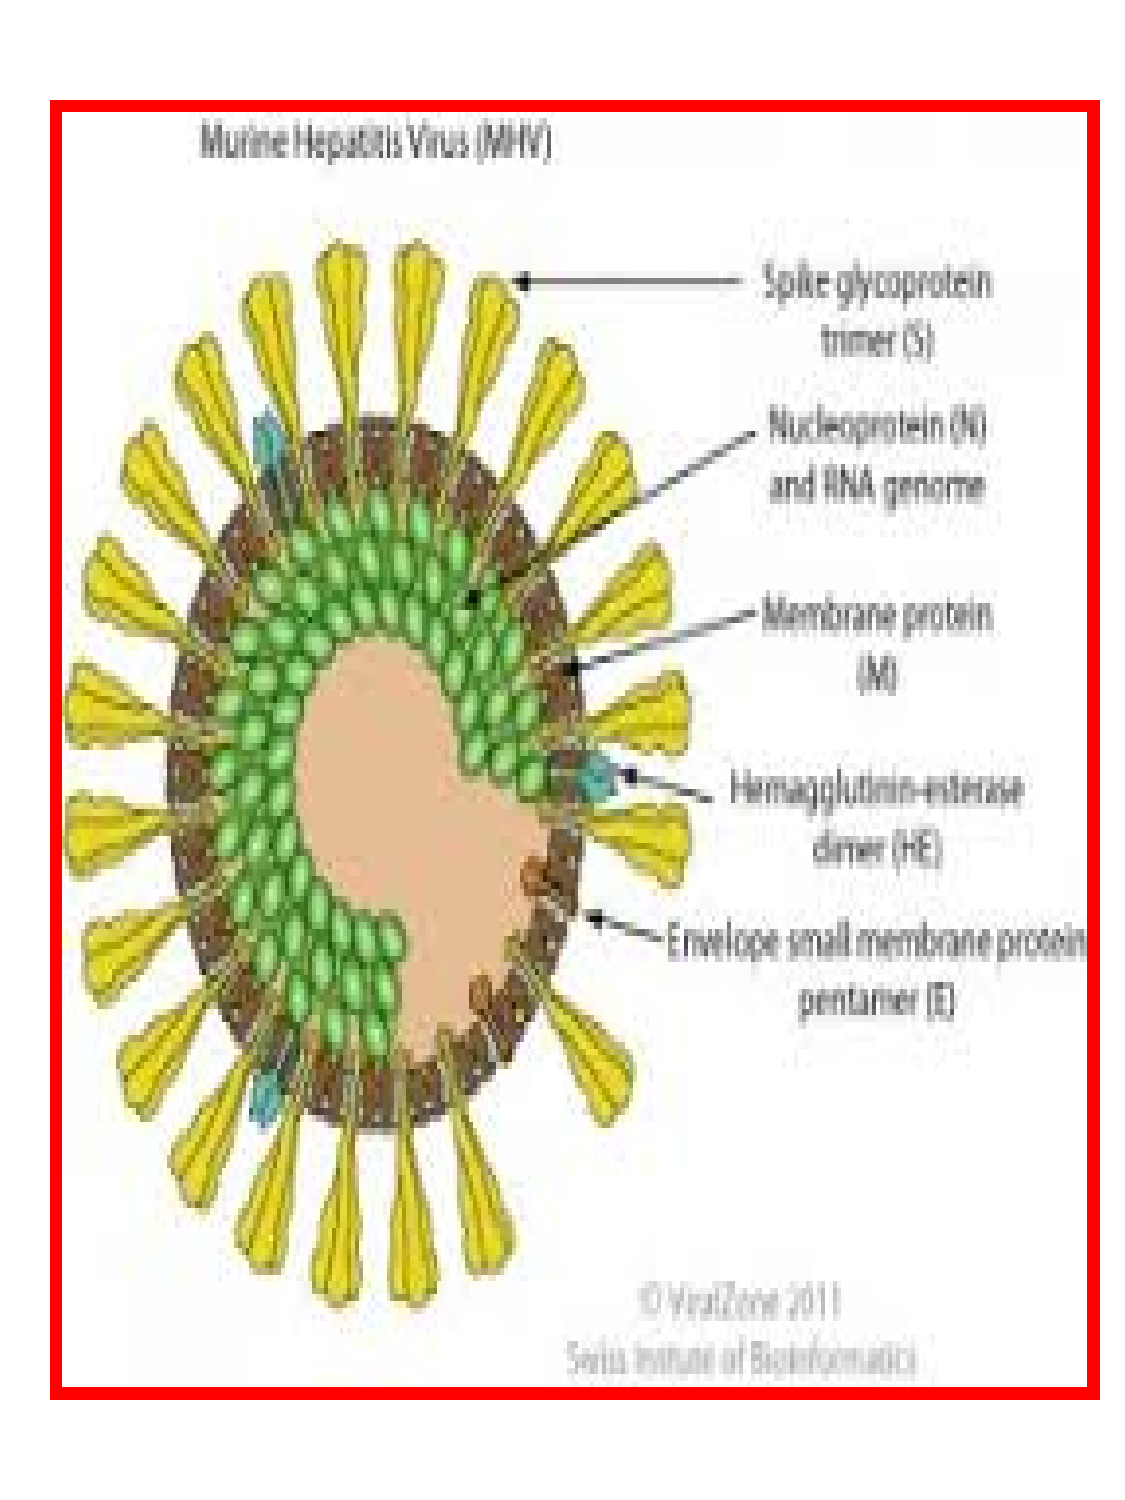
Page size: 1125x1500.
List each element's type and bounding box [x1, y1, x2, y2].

picture [62, 112, 1088, 1388]
